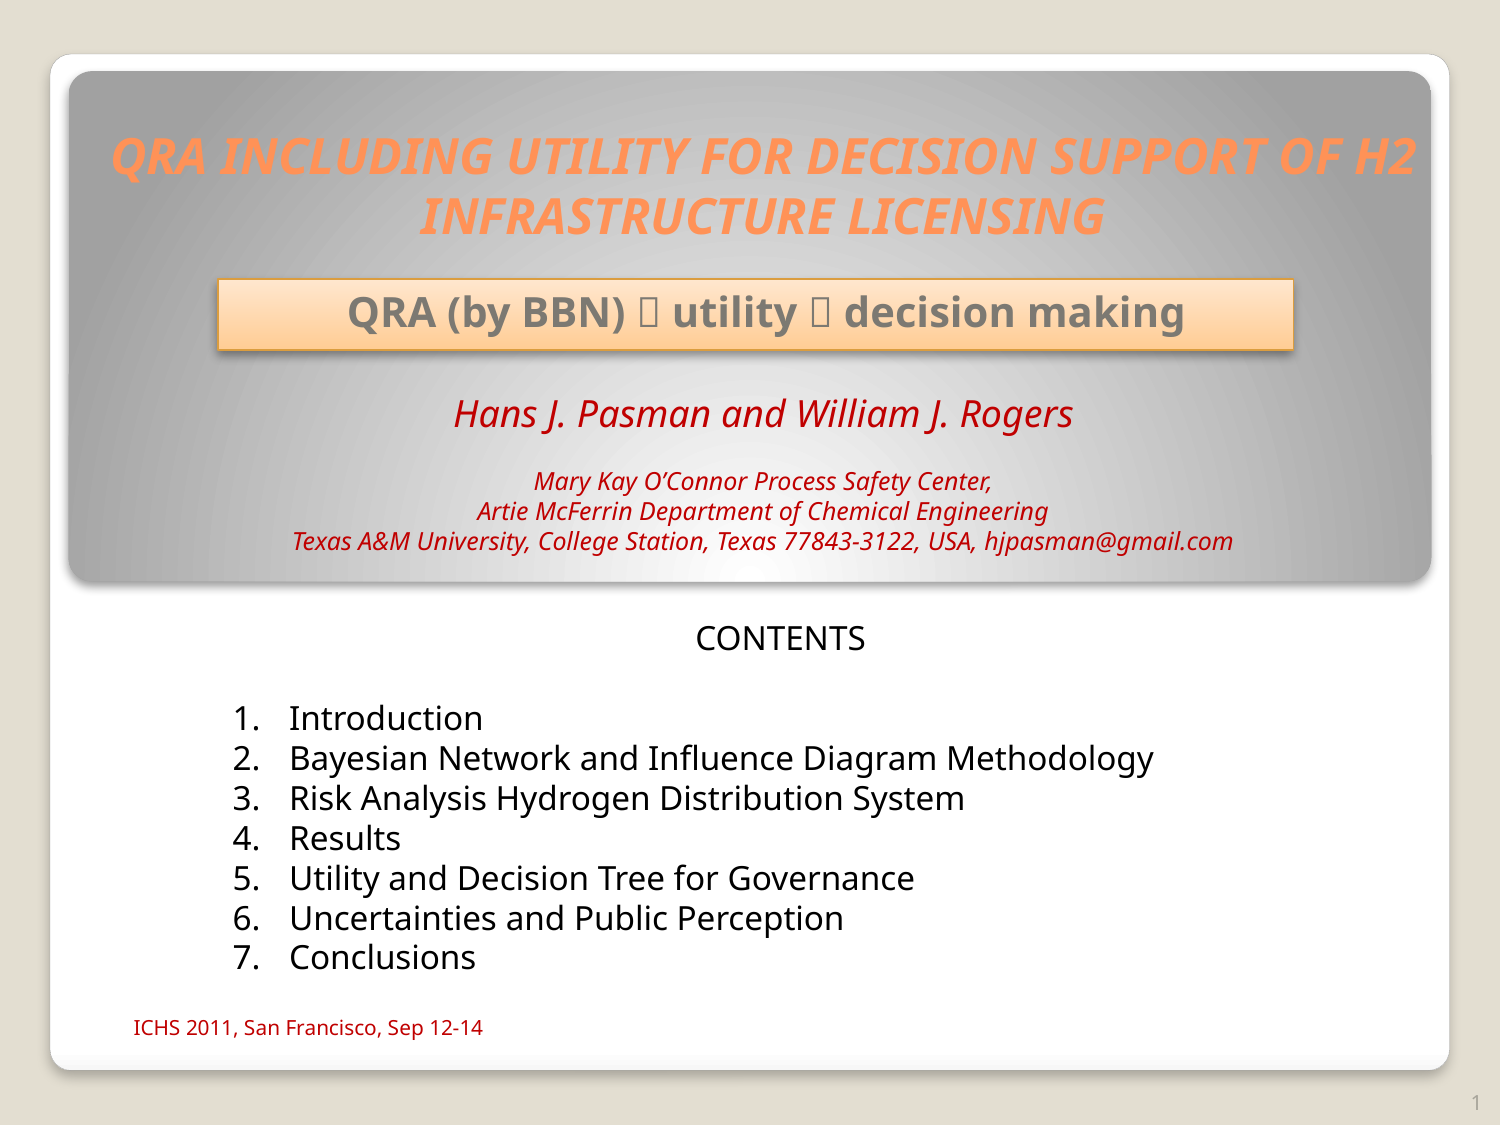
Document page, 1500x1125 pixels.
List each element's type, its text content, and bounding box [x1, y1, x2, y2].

text_box Hans J. Pasman and William J. Rogers Mary Kay O’Connor Process Safety Center, Artie McFerrin Department of Chemical Engineering Texas A&M University, College Station, Texas 77843-3122, USA, hjpasman@gmail.com [277, 383, 1251, 563]
slide_number 1 [1197, 1065, 1498, 1125]
text_box ICHS 2011, San Francisco, Sep 12-14 [118, 1007, 499, 1048]
title QRA INCLUDING UTILITY FOR DECISION SUPPORT OF H2 INFRASTRUCTURE LICENSING [84, 90, 1444, 279]
subtitle QRA (by BBN)  utility  decision making [217, 278, 1294, 351]
text_box CONTENTS Introduction Bayesian Network and Influence Diagram Methodology Risk Analysis Hydrogen Distribution System Results Utility and Decision Tree for Governance Uncertainties and Public Perception Conclusions [218, 609, 1343, 1064]
